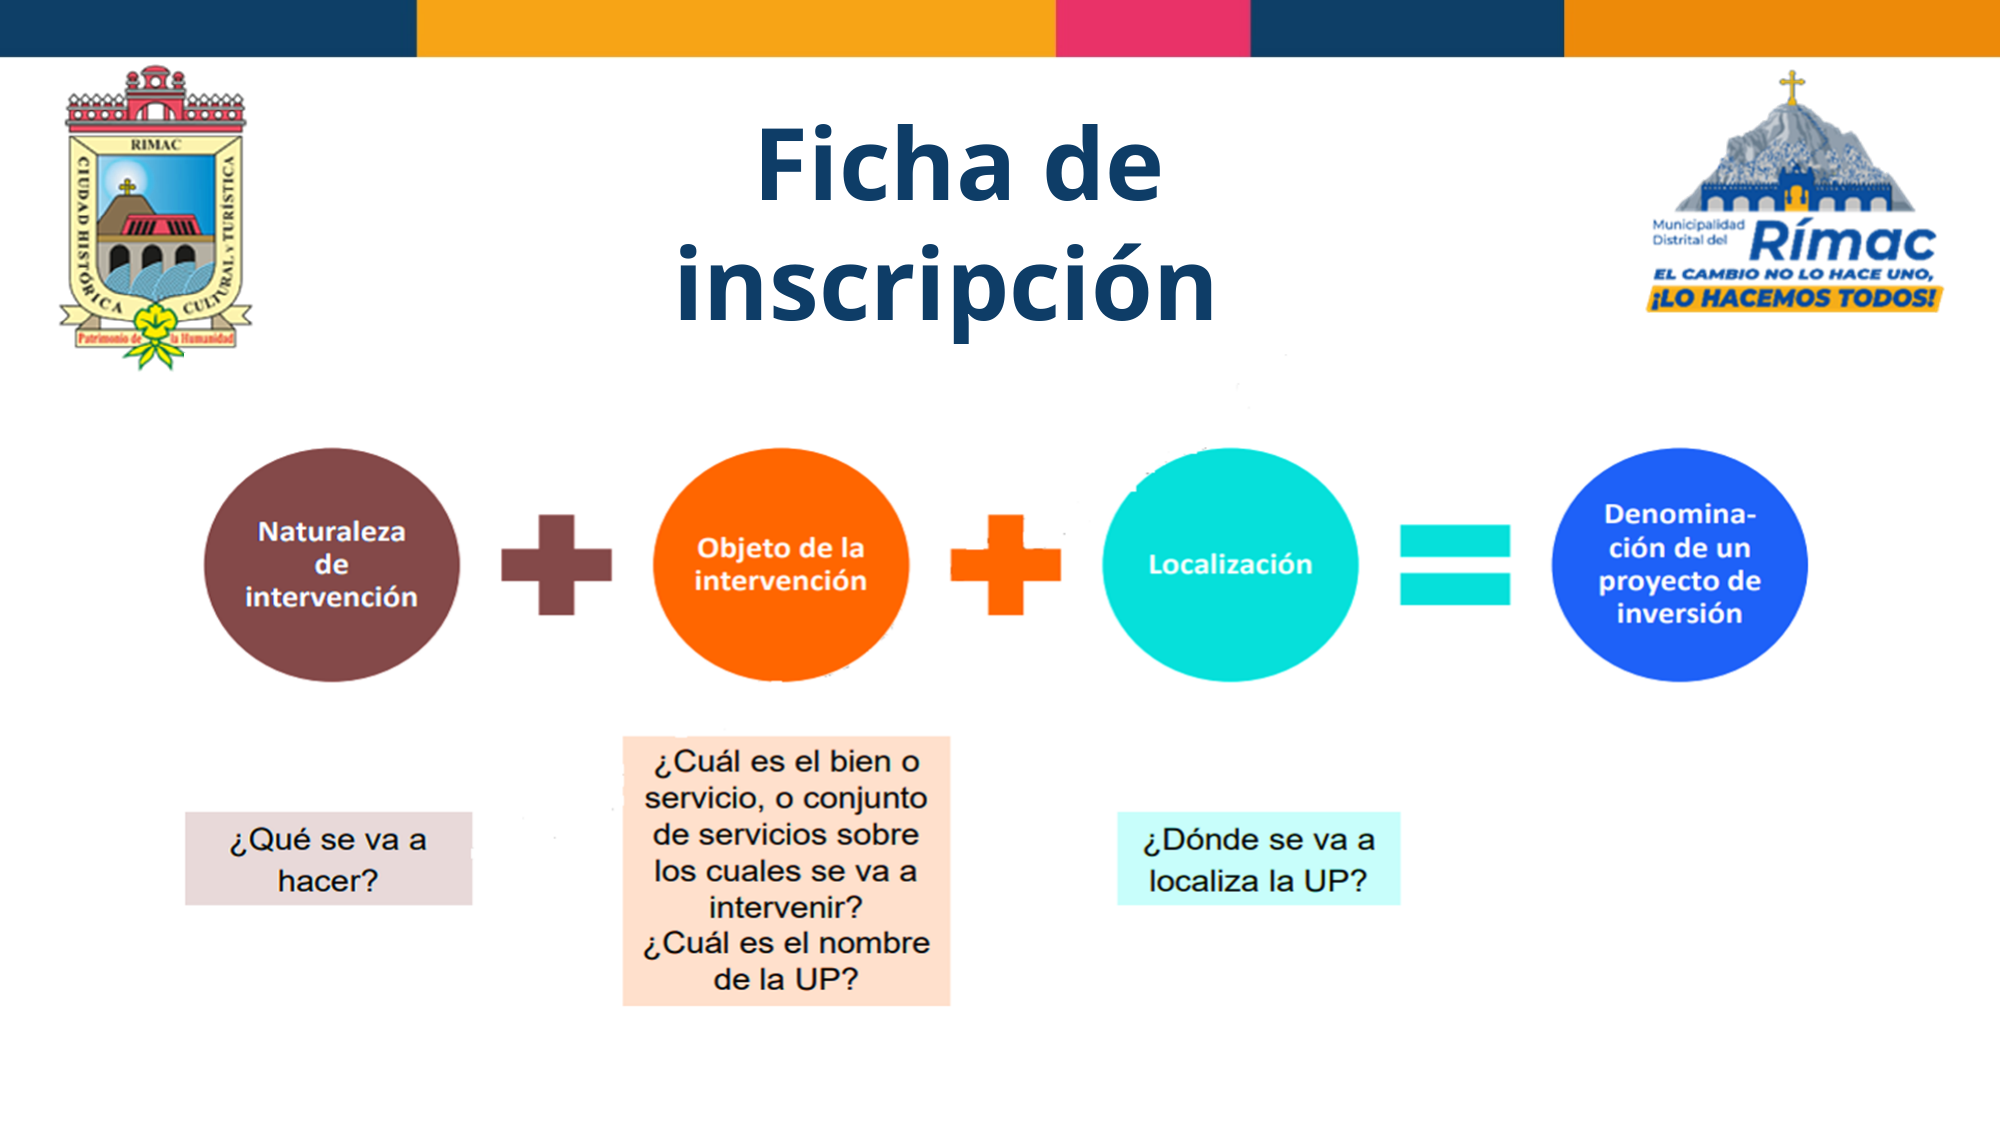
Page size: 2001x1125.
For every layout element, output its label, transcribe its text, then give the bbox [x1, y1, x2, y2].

picture [0, 0, 2000, 1025]
title Ficha de inscripción [637, 112, 1280, 341]
